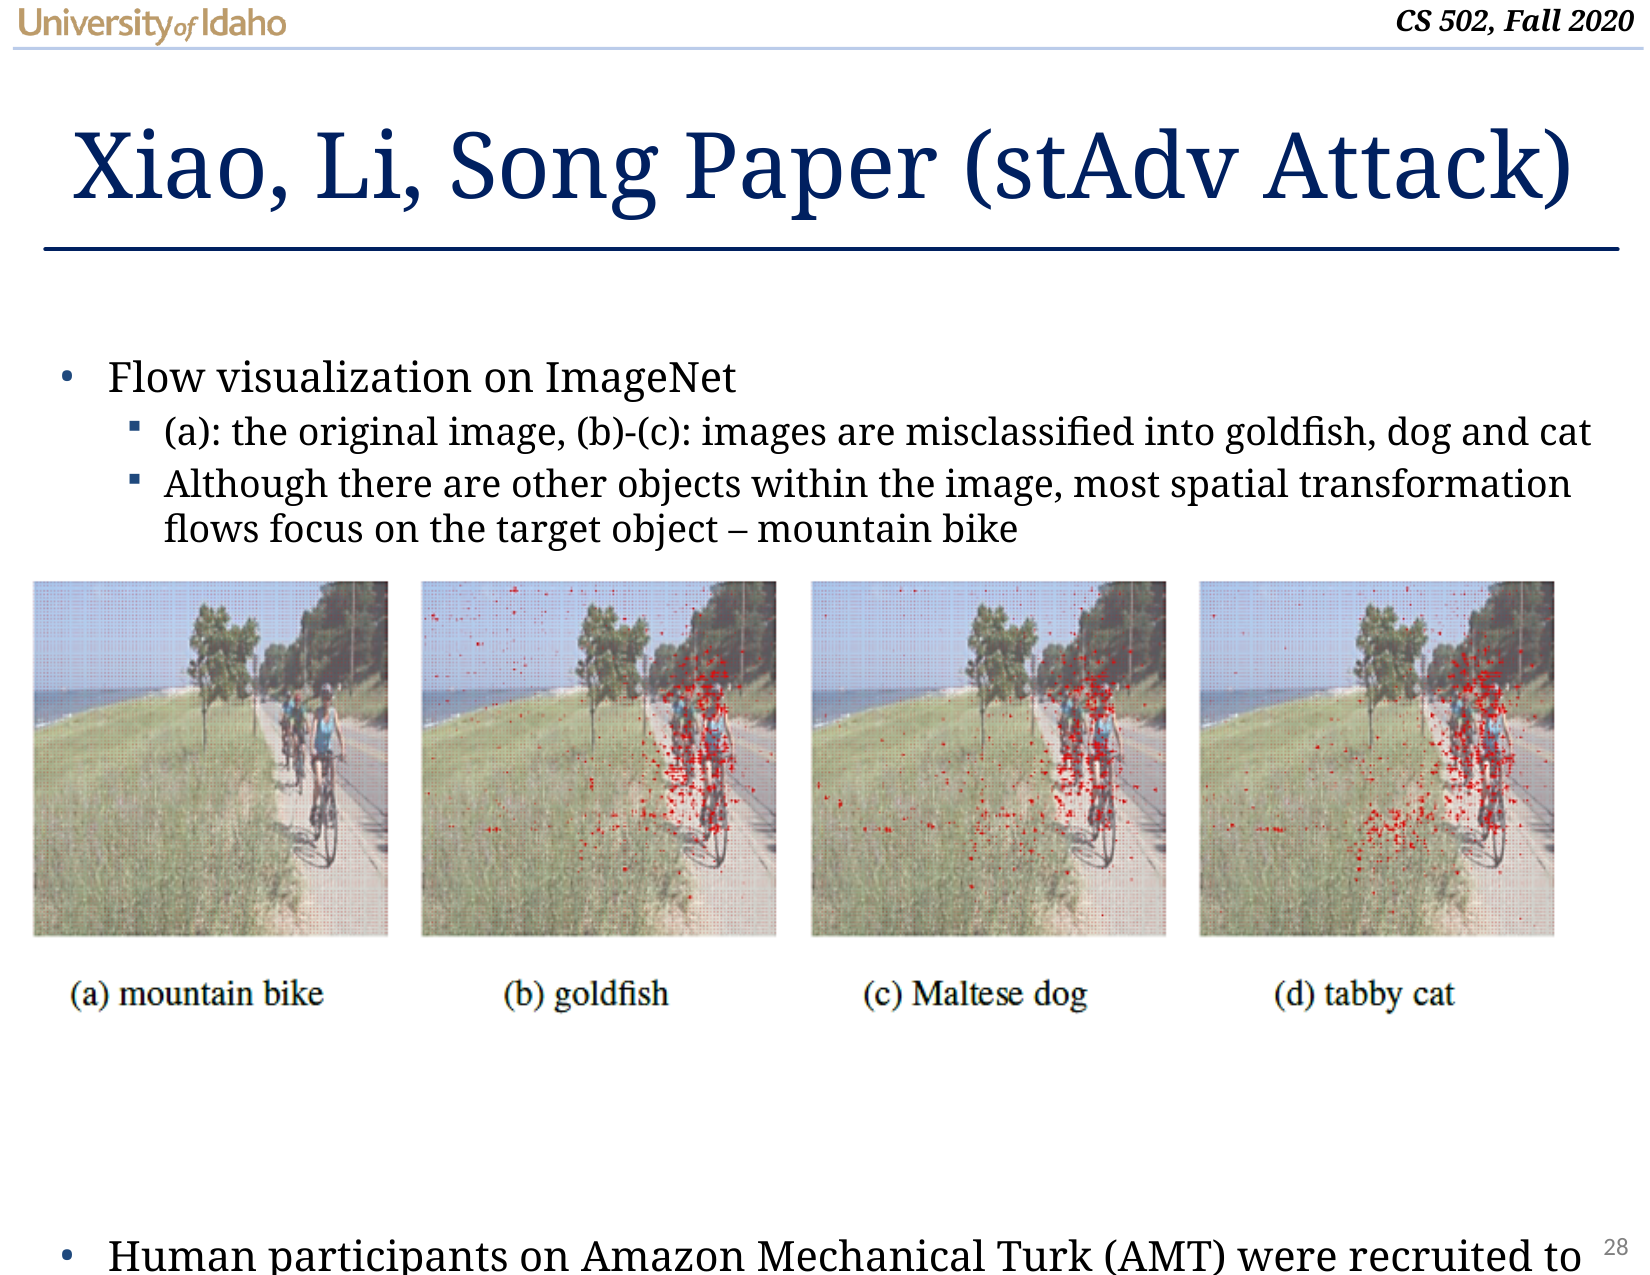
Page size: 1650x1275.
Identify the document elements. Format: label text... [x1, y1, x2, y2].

picture [19, 8, 286, 46]
picture [21, 566, 1566, 1016]
title Xiao, Li, Song Paper (stAdv Attack) [0, 75, 1650, 248]
list Flow visualization on ImageNet (a): the original image, (b)-(c): images are misclassified into goldfish, dog and cat Although there are other objects within the image, most spatial transformation flows focus on the target object – mountain bike Human participants on Amazon Mechanical Turk (AMT) were recruited to analyze the visual perceptibility of attacked images The users selected the attacked images as visually realistic [45, 342, 1618, 1252]
